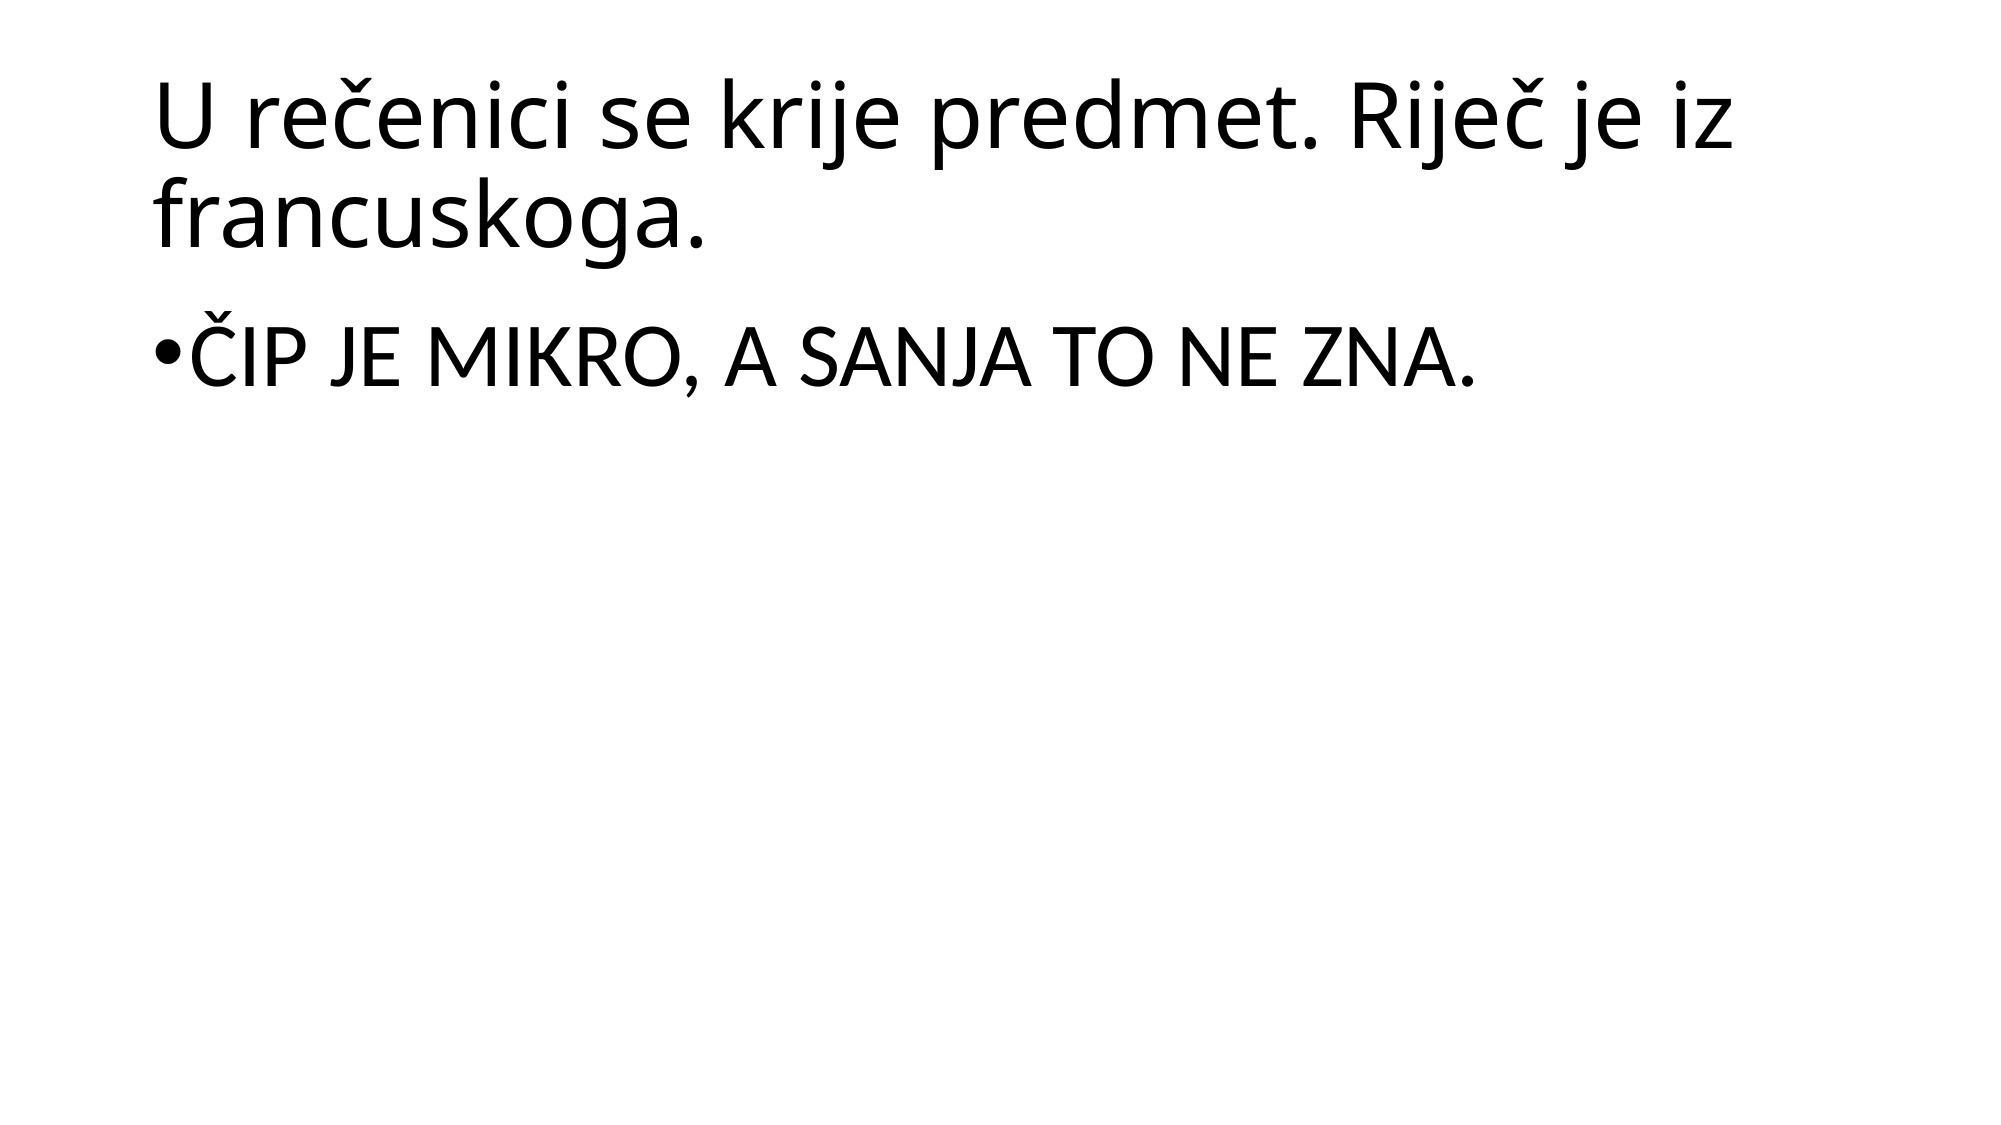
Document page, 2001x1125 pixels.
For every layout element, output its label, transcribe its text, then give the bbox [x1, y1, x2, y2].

title U rečenici se krije predmet. Riječ je iz francuskoga. [137, 59, 1863, 278]
list ČIP JE MIKRO, A SANJA TO NE ZNA. [137, 299, 1863, 1014]
